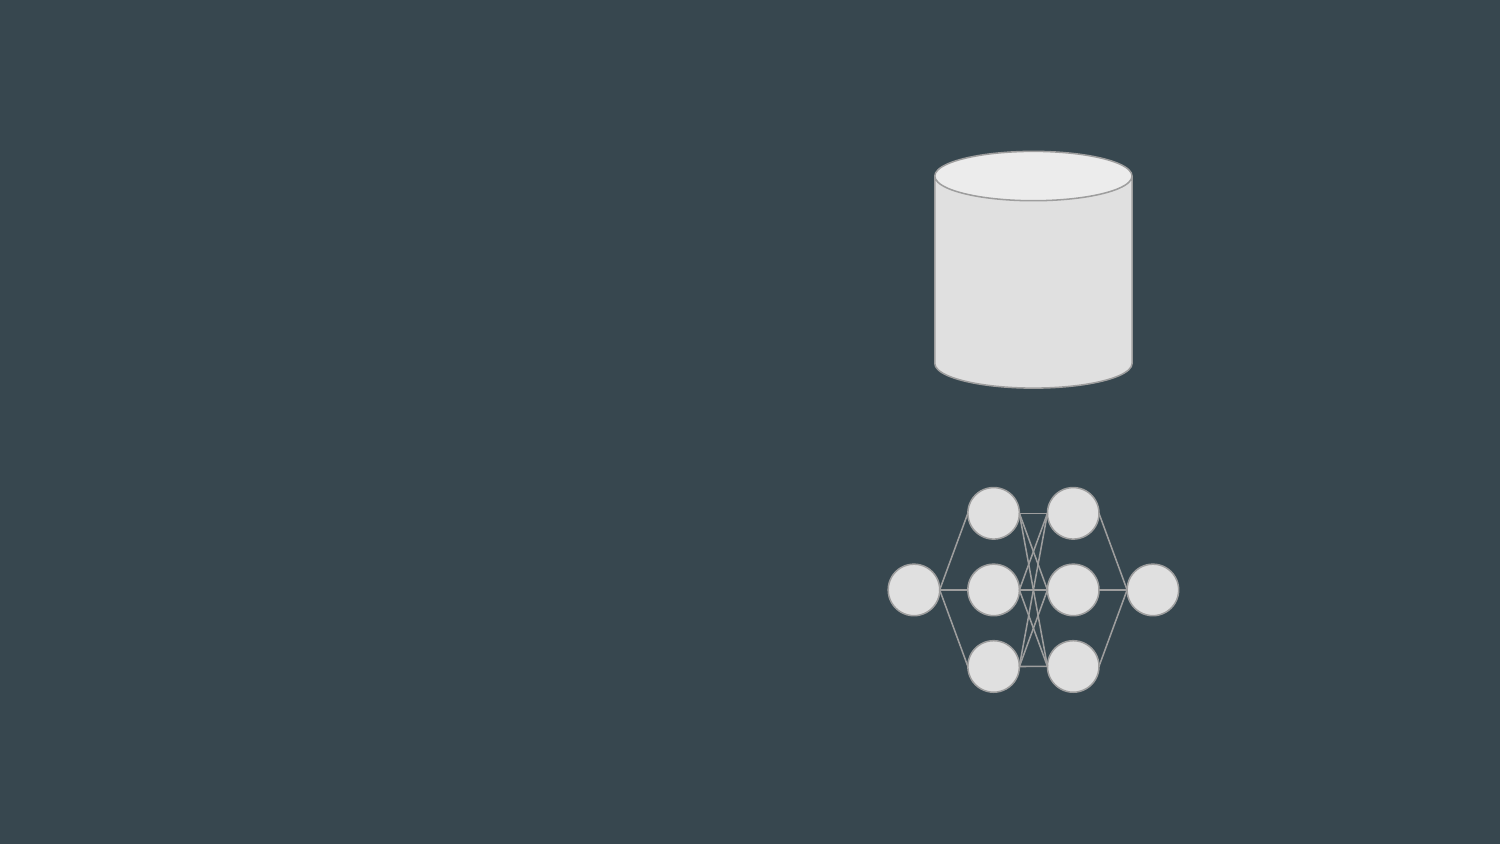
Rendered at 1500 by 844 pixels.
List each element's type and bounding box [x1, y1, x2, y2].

text_box [934, 151, 1133, 389]
text_box [887, 487, 1179, 693]
